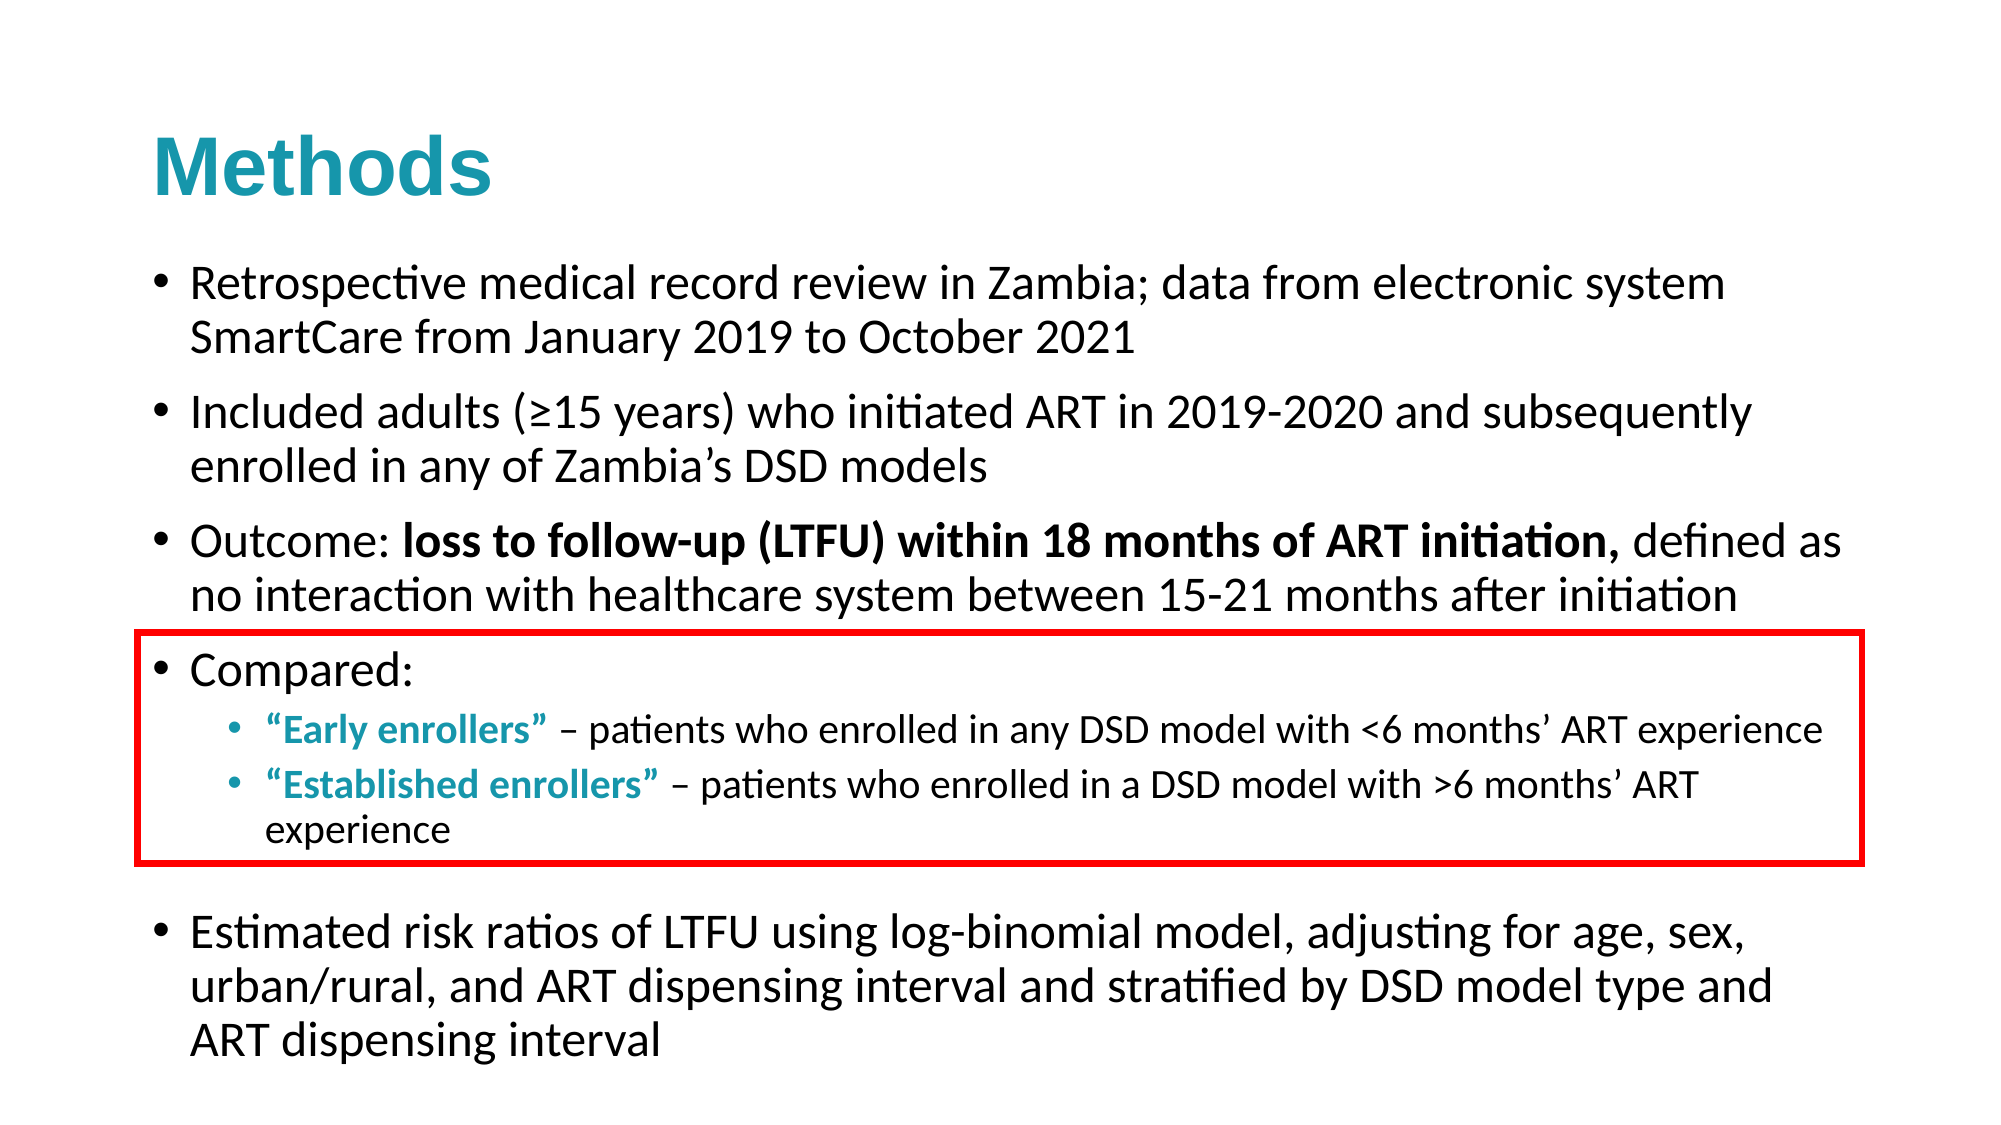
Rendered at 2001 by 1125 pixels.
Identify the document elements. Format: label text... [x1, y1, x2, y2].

text_box [136, 631, 1863, 864]
list Retrospective medical record review in Zambia; data from electronic system SmartCare from January 2019 to October 2021 Included adults (≥15 years) who initiated ART in 2019-2020 and subsequently enrolled in any of Zambia’s DSD models Outcome: loss to follow-up (LTFU) within 18 months of ART initiation, defined as no interaction with healthcare system between 15-21 months after initiation Compared: “Early enrollers” – patients who enrolled in any DSD model with <6 months’ ART experience “Established enrollers” – patients who enrolled in a DSD model with >6 months’ ART experience Estimated risk ratios of LTFU using log-binomial model, adjusting for age, sex, urban/rural, and ART dispensing interval and stratified by DSD model type and ART dispensing interval [137, 248, 1881, 1066]
title Methods [137, 59, 1863, 248]
